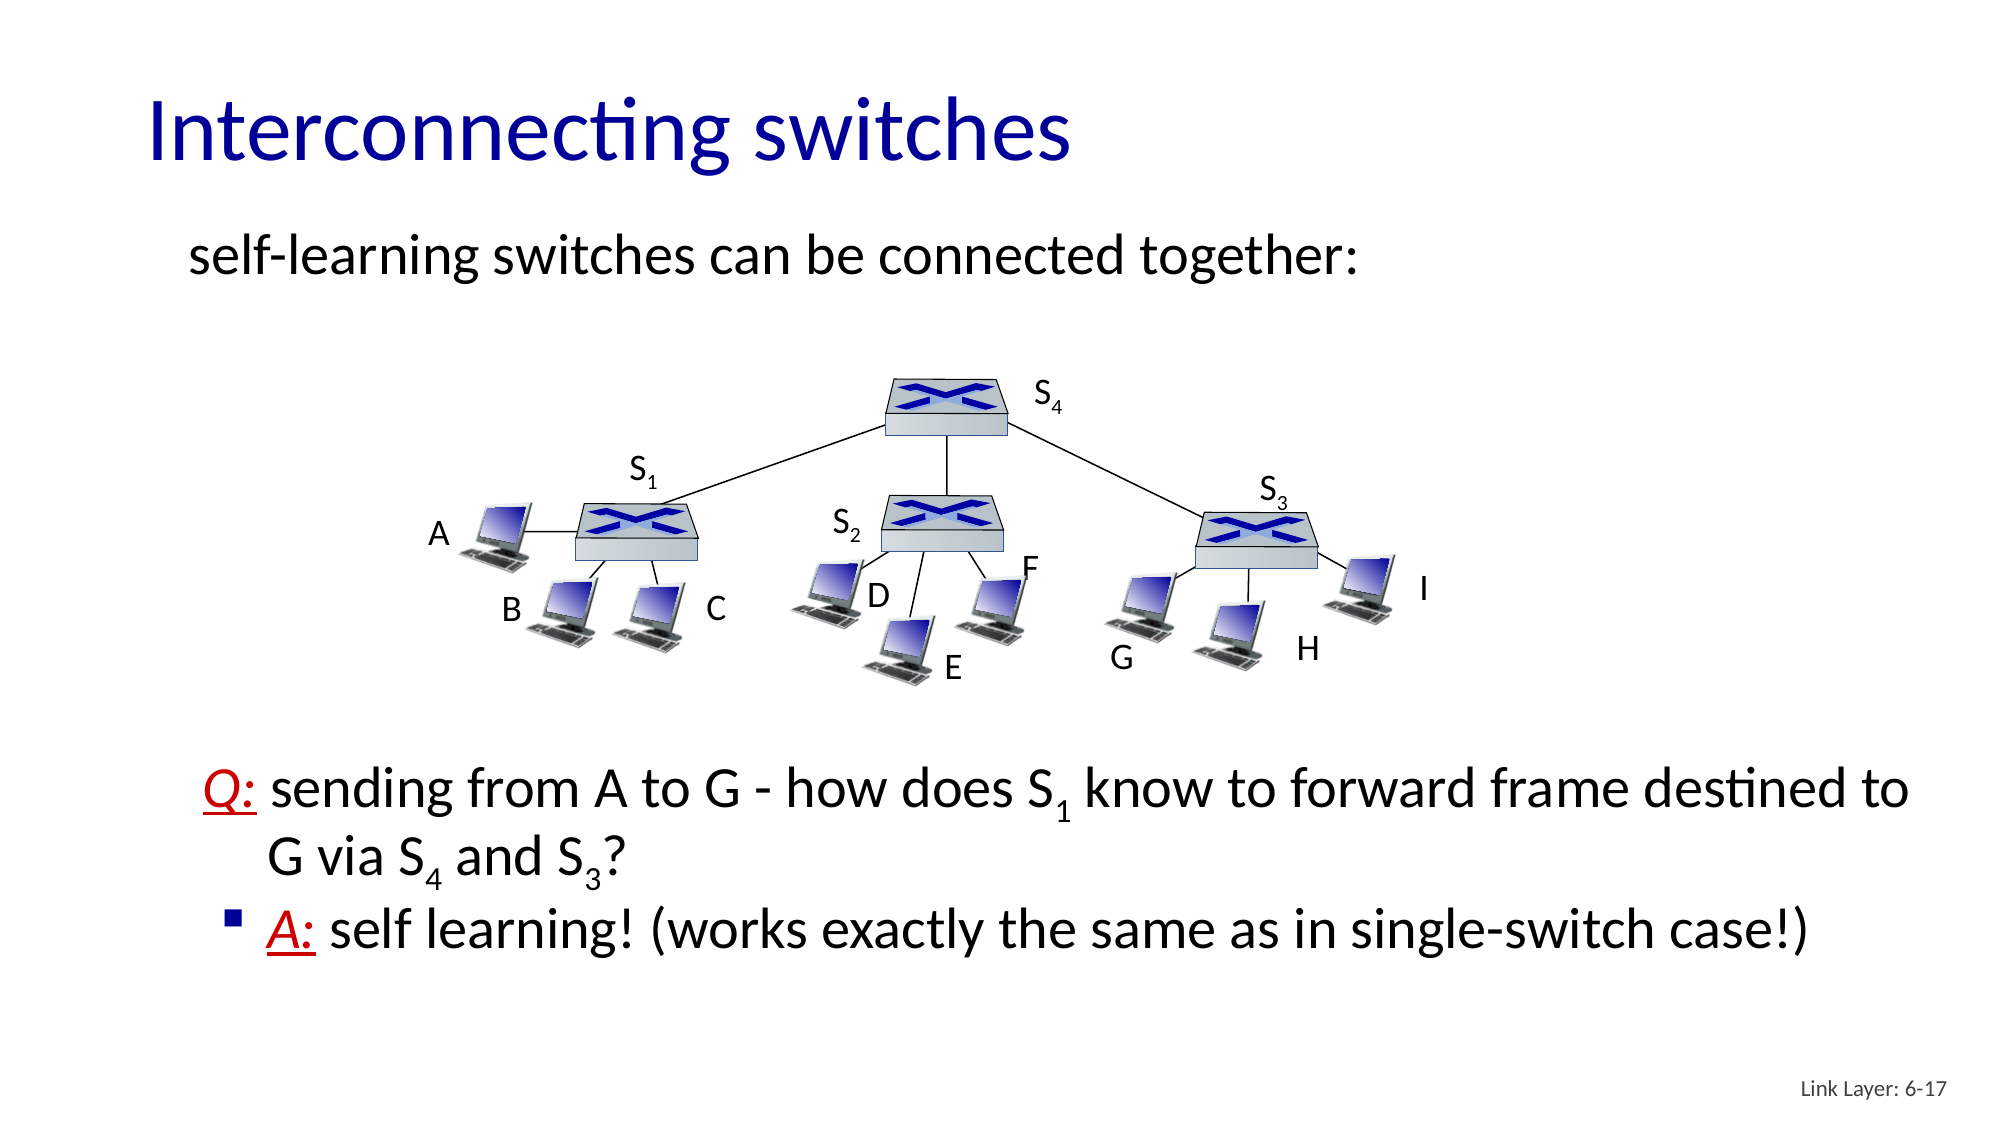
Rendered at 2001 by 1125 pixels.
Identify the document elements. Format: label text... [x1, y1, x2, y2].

title Interconnecting switches [131, 57, 1857, 205]
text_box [412, 435, 648, 659]
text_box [648, 359, 1445, 696]
slide_number Link Layer: 6-17 [1512, 1056, 1963, 1117]
text_box self-learning switches can be connected together: [173, 219, 1467, 332]
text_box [575, 503, 699, 561]
text_box Q: sending from A to G - how does S1 know to forward frame destined to G via S4 and S3? A: self learning! (works exactly the same as in single-switch case!) [177, 746, 1941, 1022]
